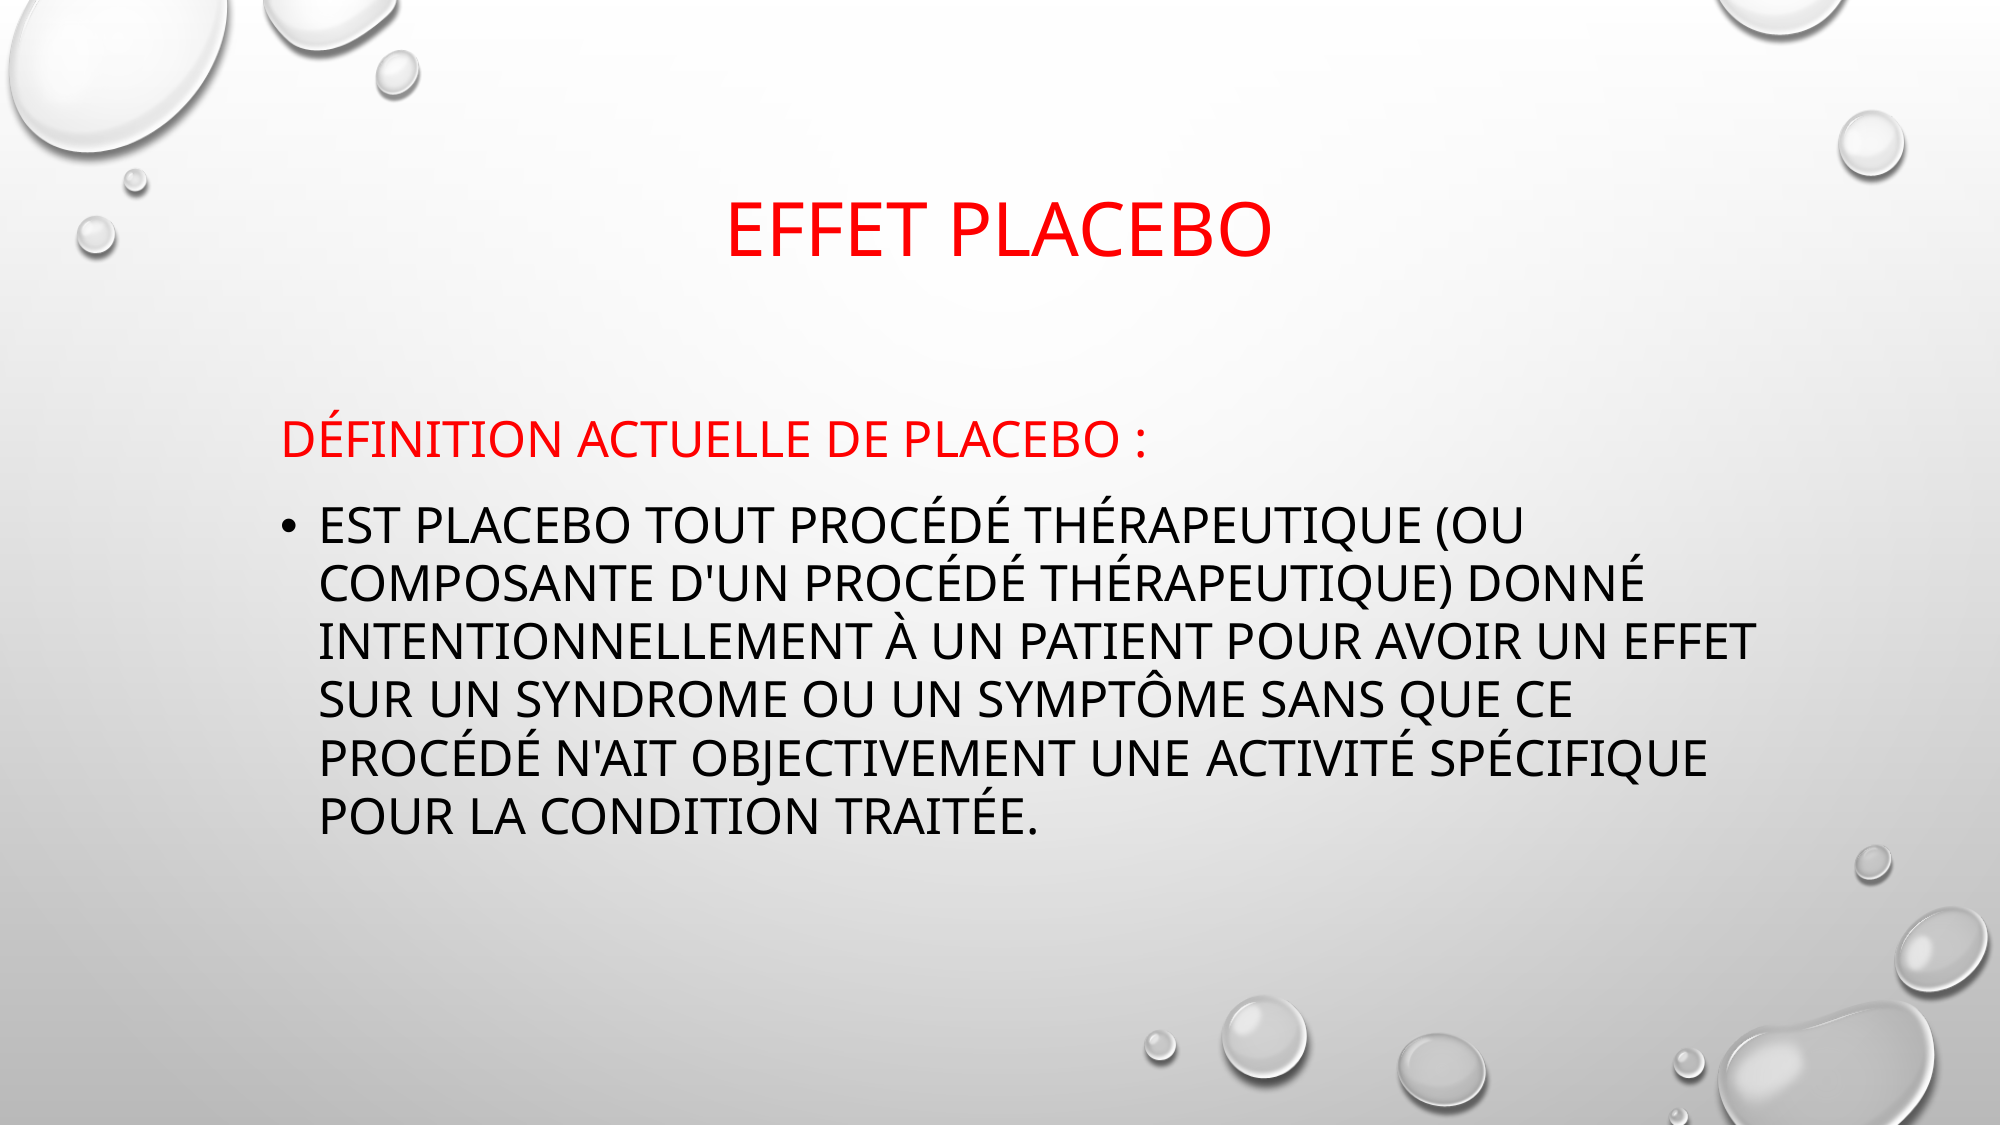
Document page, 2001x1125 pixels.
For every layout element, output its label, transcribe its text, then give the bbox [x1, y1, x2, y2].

title Effet placebo [149, 101, 1851, 364]
picture [0, 0, 2000, 1125]
list Définition actuelle de placebo : Est placebo tout procédé thérapeutique (ou composante d'un procédé thérapeutique) donné intentionnellement à un patient pour avoir un effet sur un syndrome ou un symptôme sans que ce procédé n'ait objectivement une activité spécifique pour la condition traitée. [149, 388, 1850, 950]
